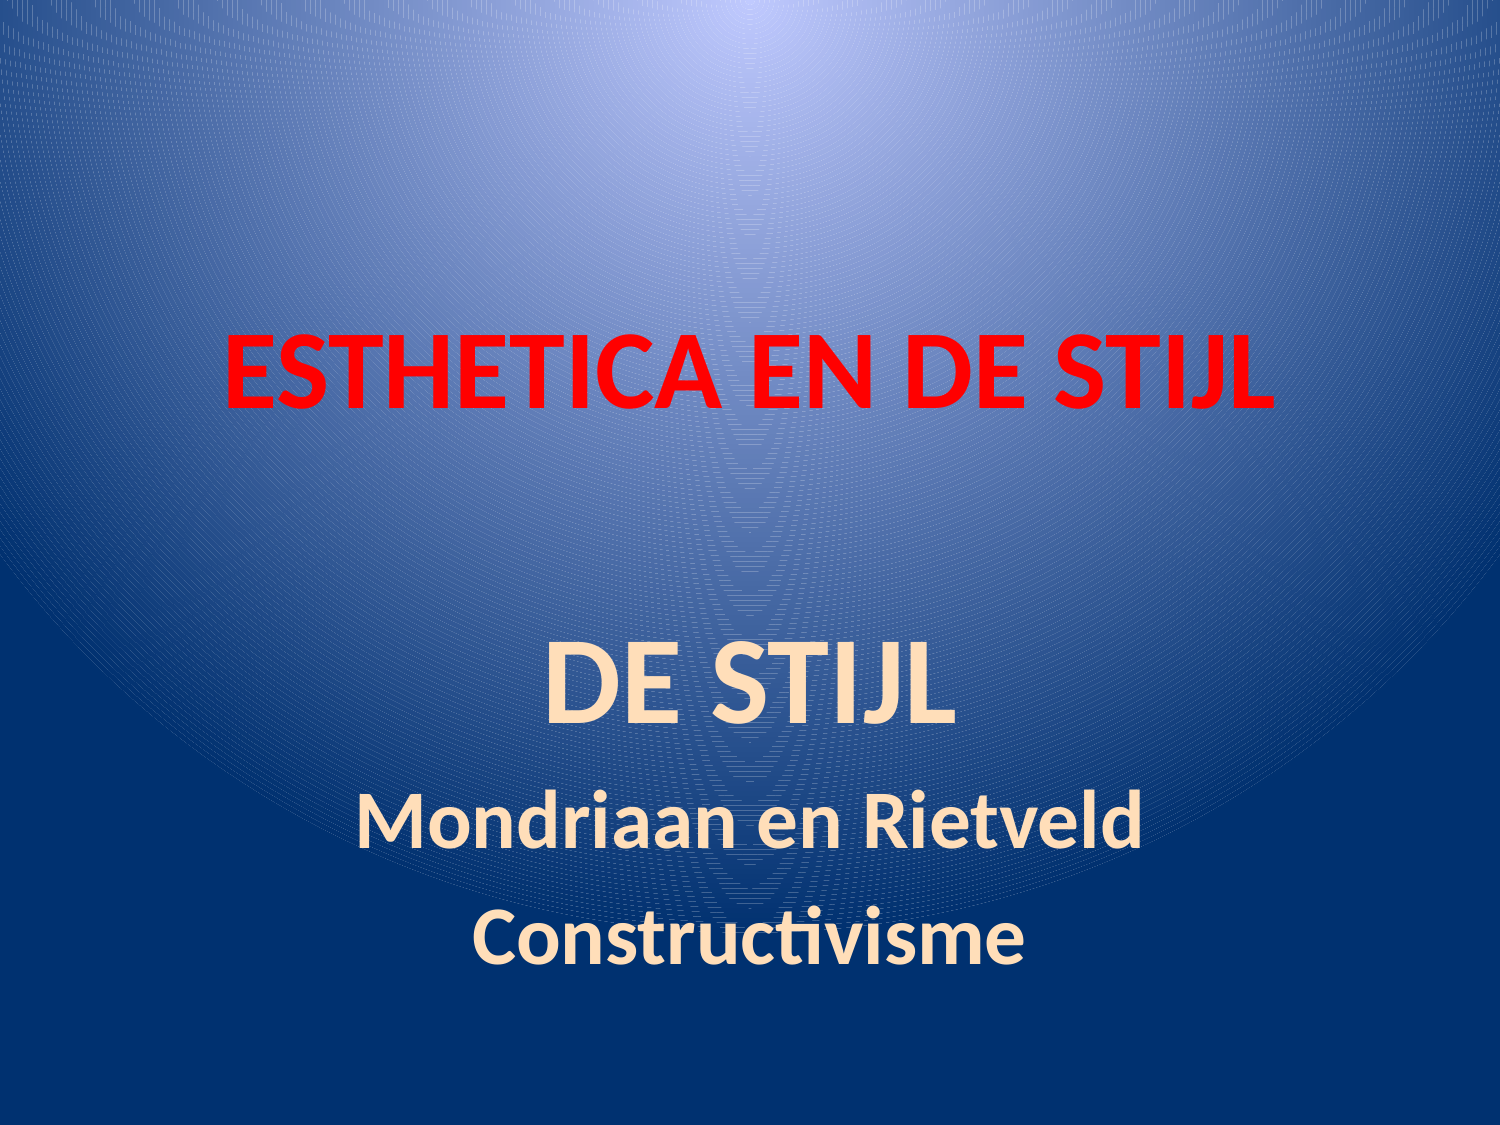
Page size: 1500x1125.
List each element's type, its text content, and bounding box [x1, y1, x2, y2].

subtitle DE STIJL Mondriaan en Rietveld Constructivisme [225, 590, 1275, 925]
title ESTHETICA EN de stijl [112, 137, 1388, 591]
